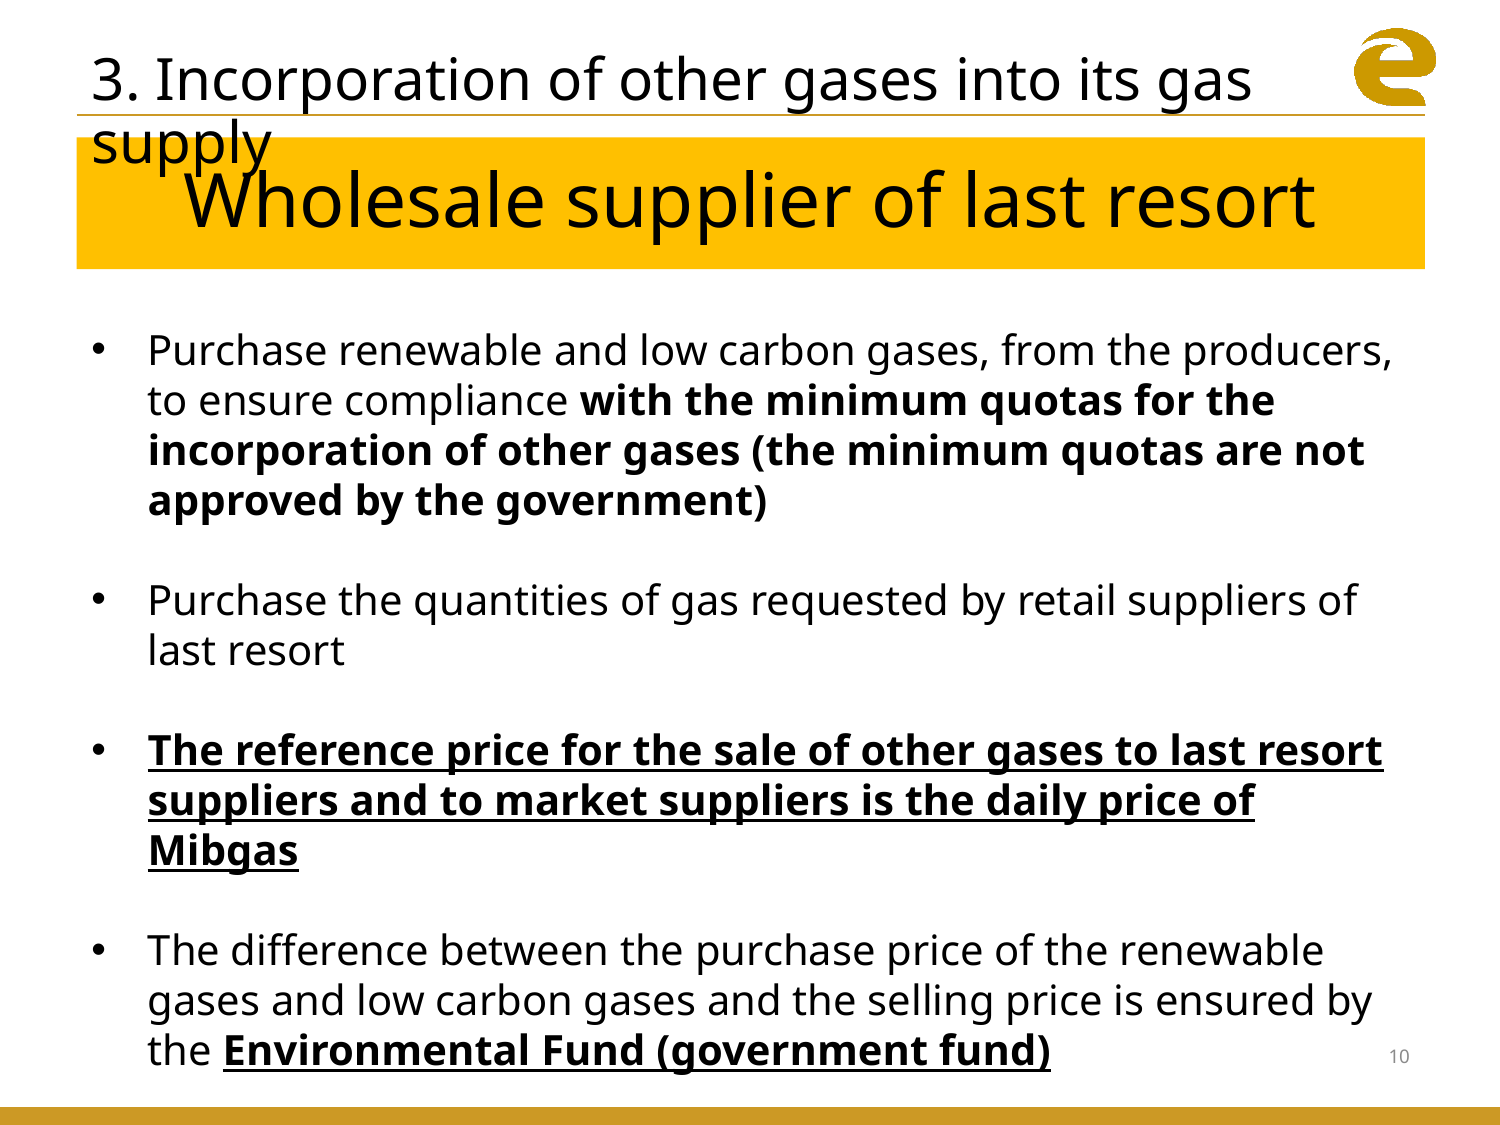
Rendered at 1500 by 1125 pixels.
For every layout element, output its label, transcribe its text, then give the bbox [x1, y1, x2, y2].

list 3. Incorporation of other gases into its gas supply [76, 42, 1303, 106]
picture [1354, 28, 1436, 106]
text_box Purchase renewable and low carbon gases, from the producers, to ensure compliance with the minimum quotas for the incorporation of other gases (the minimum quotas are not approved by the government) Purchase the quantities of gas requested by retail suppliers of last resort The reference price for the sale of other gases to last resort suppliers and to market suppliers is the daily price of Mibgas The difference between the purchase price of the renewable gases and low carbon gases and the selling price is ensured by the Environmental Fund (government fund) [76, 316, 1425, 1082]
text_box Wholesale supplier of last resort [76, 137, 1425, 270]
